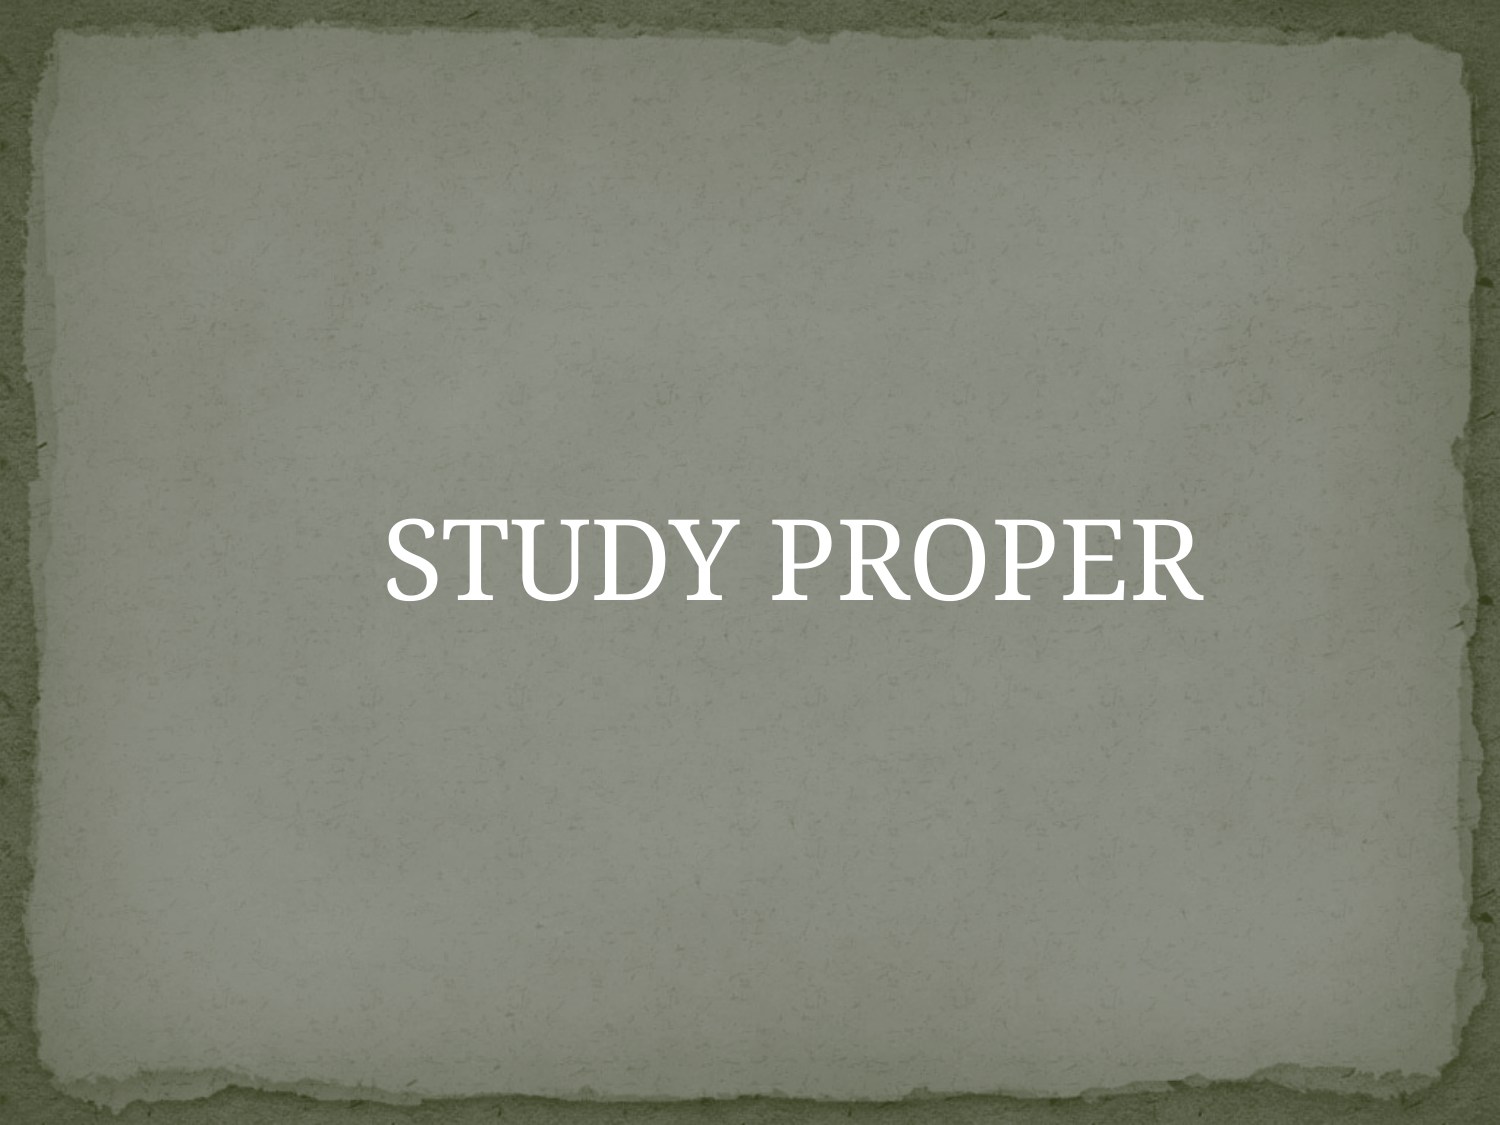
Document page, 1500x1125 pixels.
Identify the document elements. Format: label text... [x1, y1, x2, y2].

list STUDY PROPER [75, 37, 1425, 1075]
